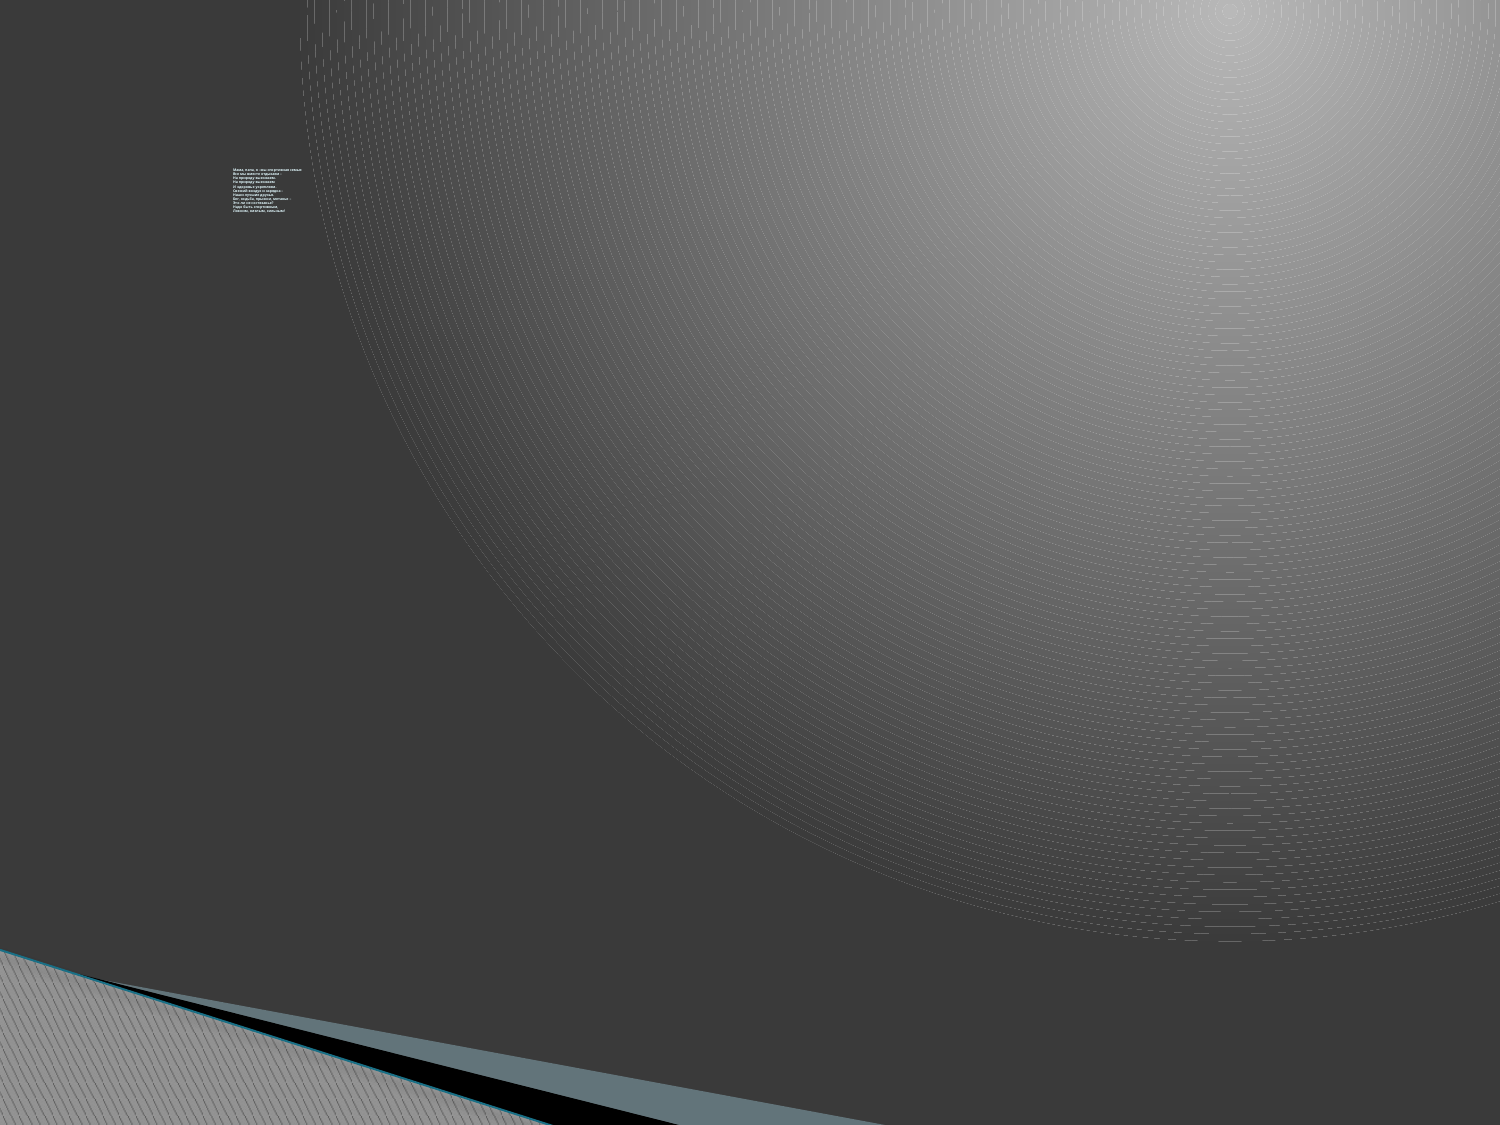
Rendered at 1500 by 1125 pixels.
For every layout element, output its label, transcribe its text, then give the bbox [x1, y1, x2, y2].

title Мама, папа, я –мы спортивная семья: Все мы вместе отдыхаем – На природу выезжаем. На природу выезжаем И здоровье укрепляем. Свежий воздух и зарядка – Наши лучшие друзья. Бег, ходьба, прыжки, метанье – Это ли не состязанье? Надо быть спортивным, Ловким, смелым, сильным! [218, 101, 1425, 233]
